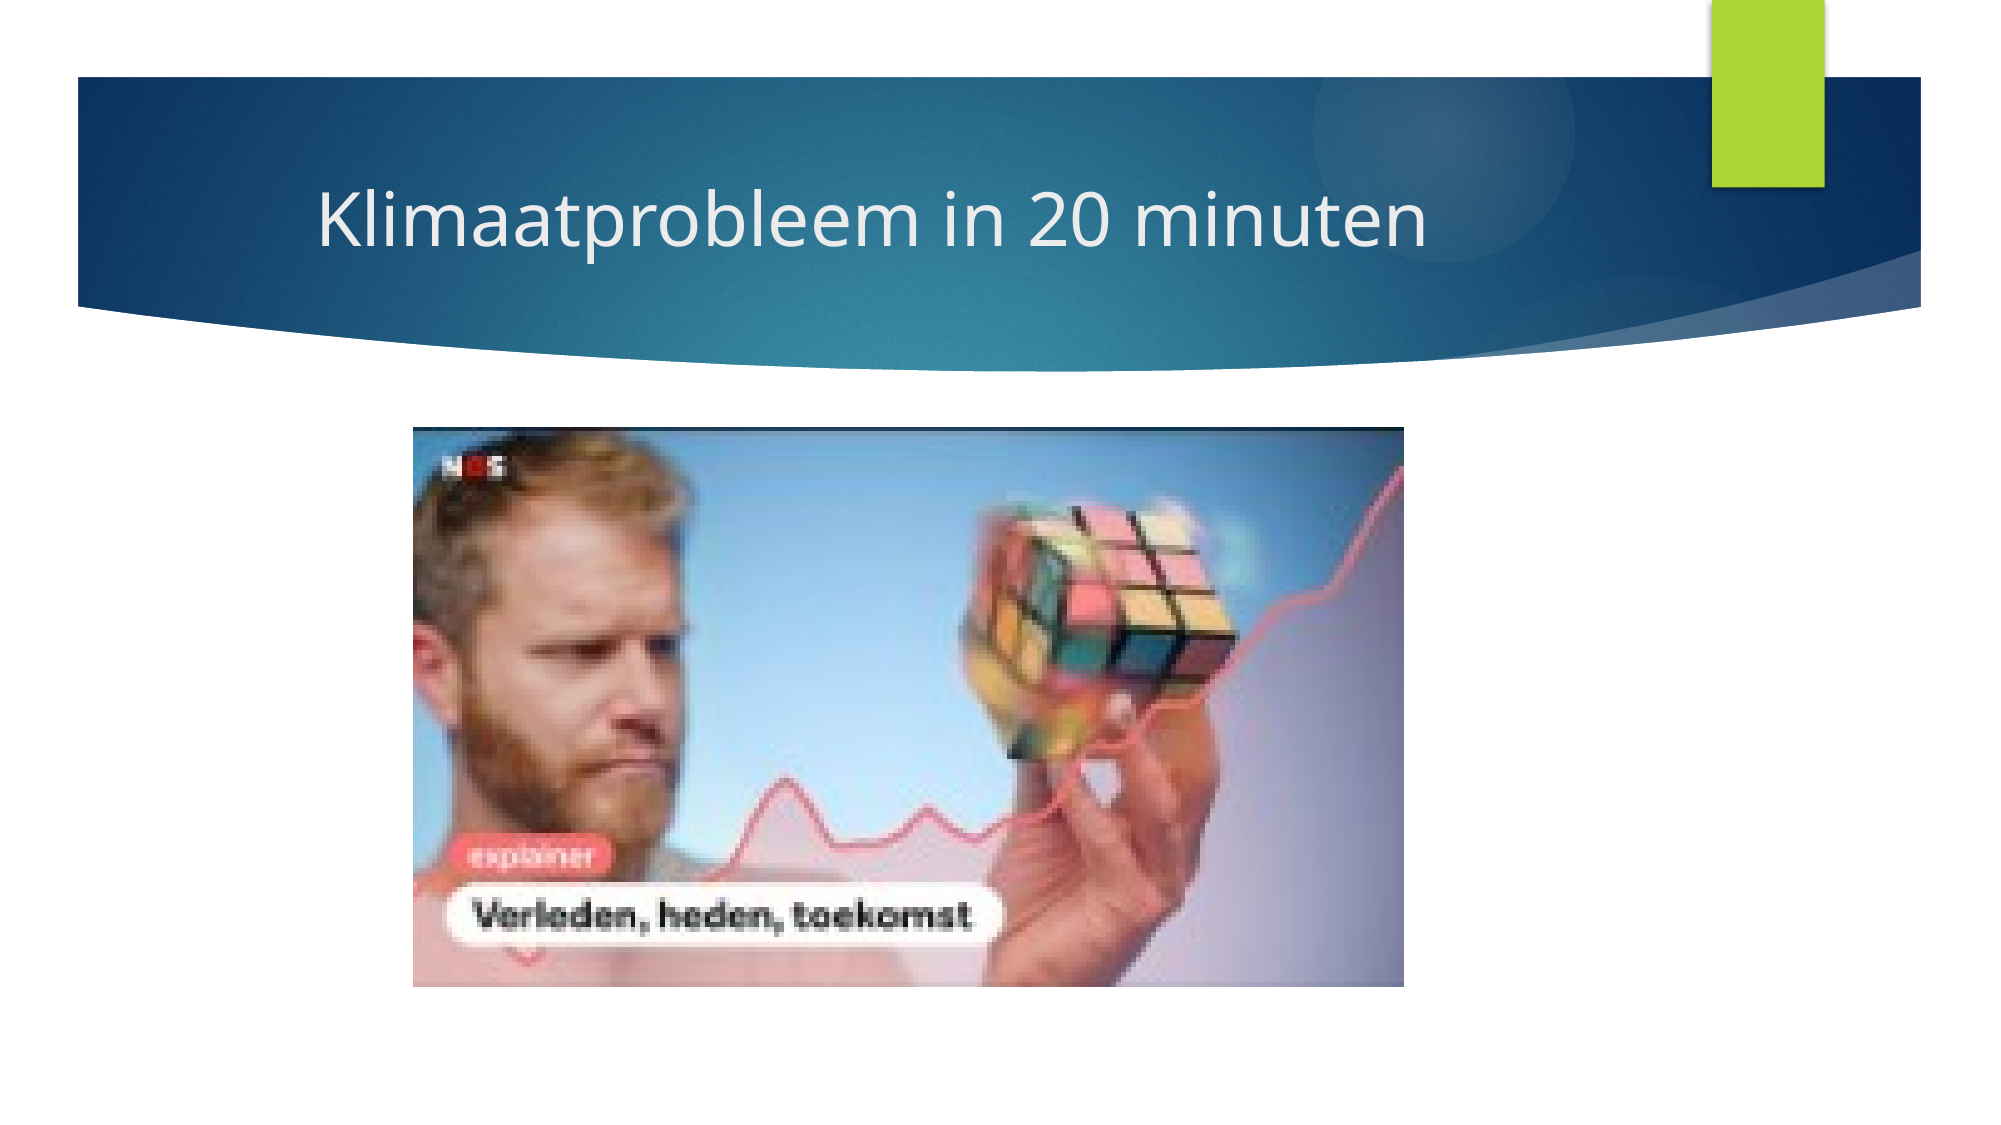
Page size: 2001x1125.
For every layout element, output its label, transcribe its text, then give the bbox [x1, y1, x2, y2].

title Klimaatprobleem in 20 minuten [300, 158, 1738, 275]
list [411, 426, 1405, 988]
